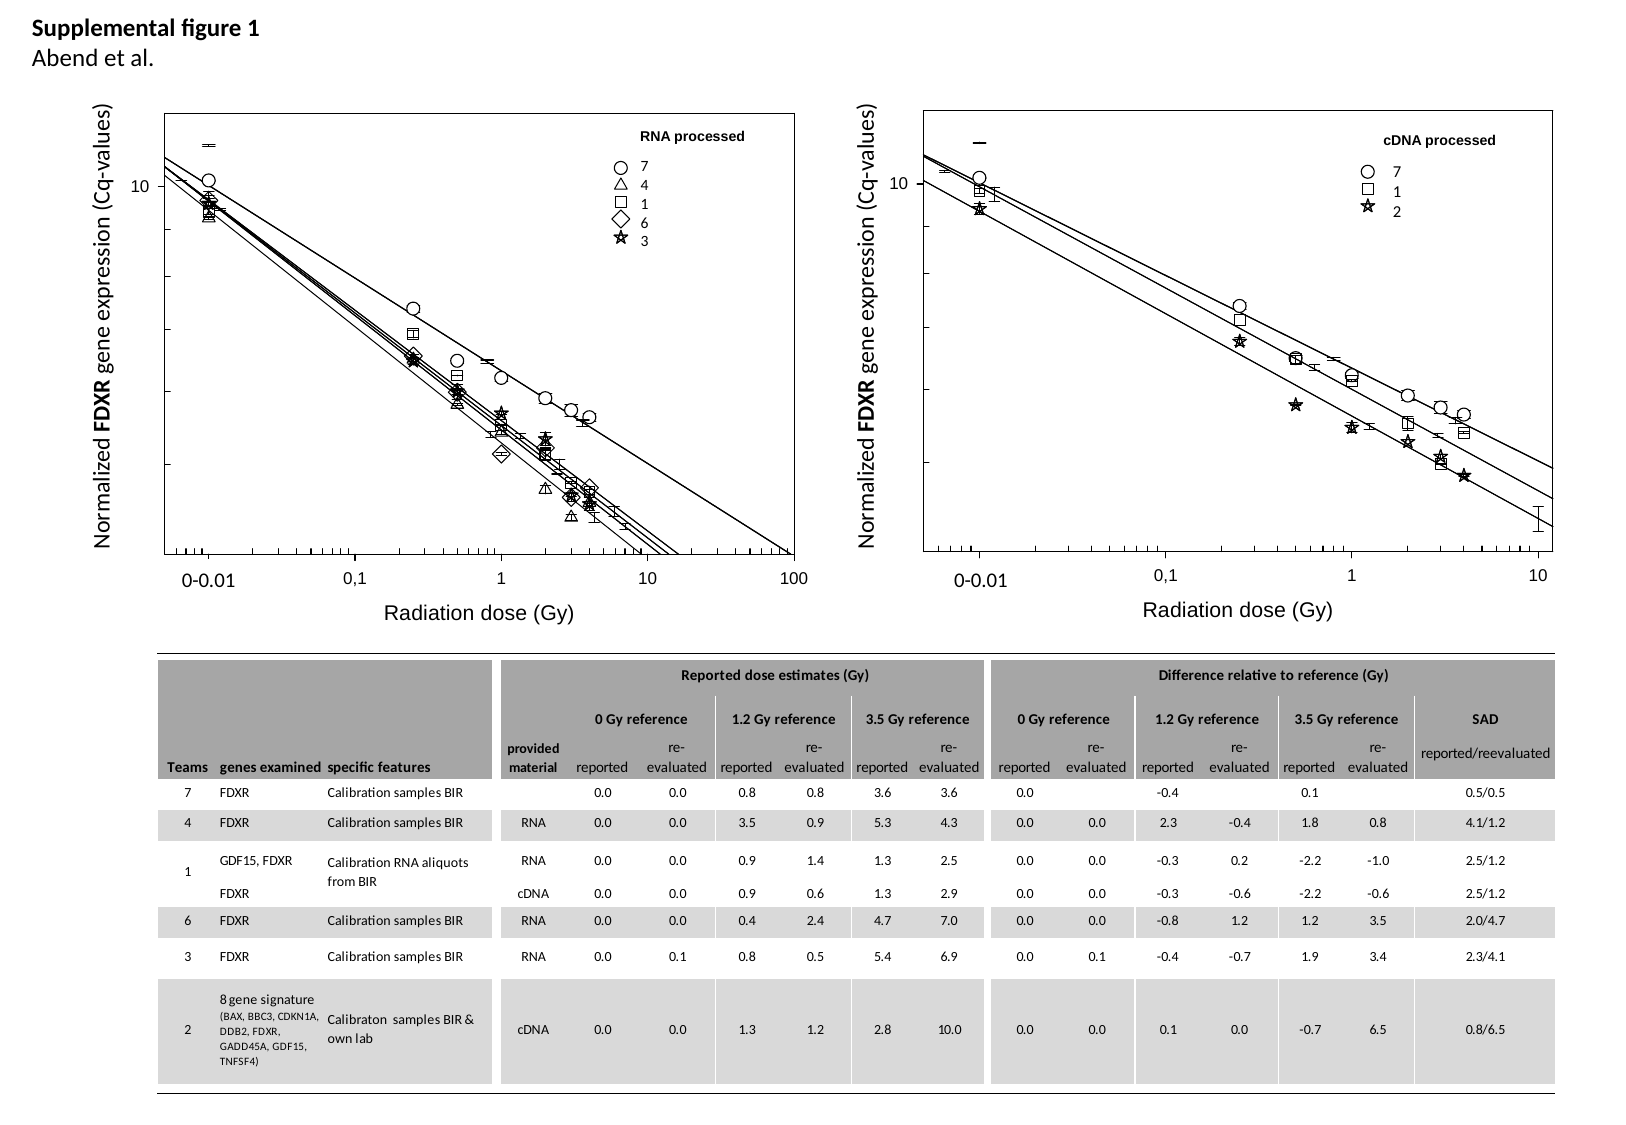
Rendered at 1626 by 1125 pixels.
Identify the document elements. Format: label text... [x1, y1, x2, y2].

picture [883, 100, 1568, 627]
text_box Normalized FDXR gene expression (Cq-values) [842, 88, 886, 565]
text_box Normalized FDXR gene expression (Cq-values) [78, 88, 122, 565]
text_box Supplemental figure 1 Abend et al. [17, 4, 276, 79]
picture [122, 97, 1556, 1113]
